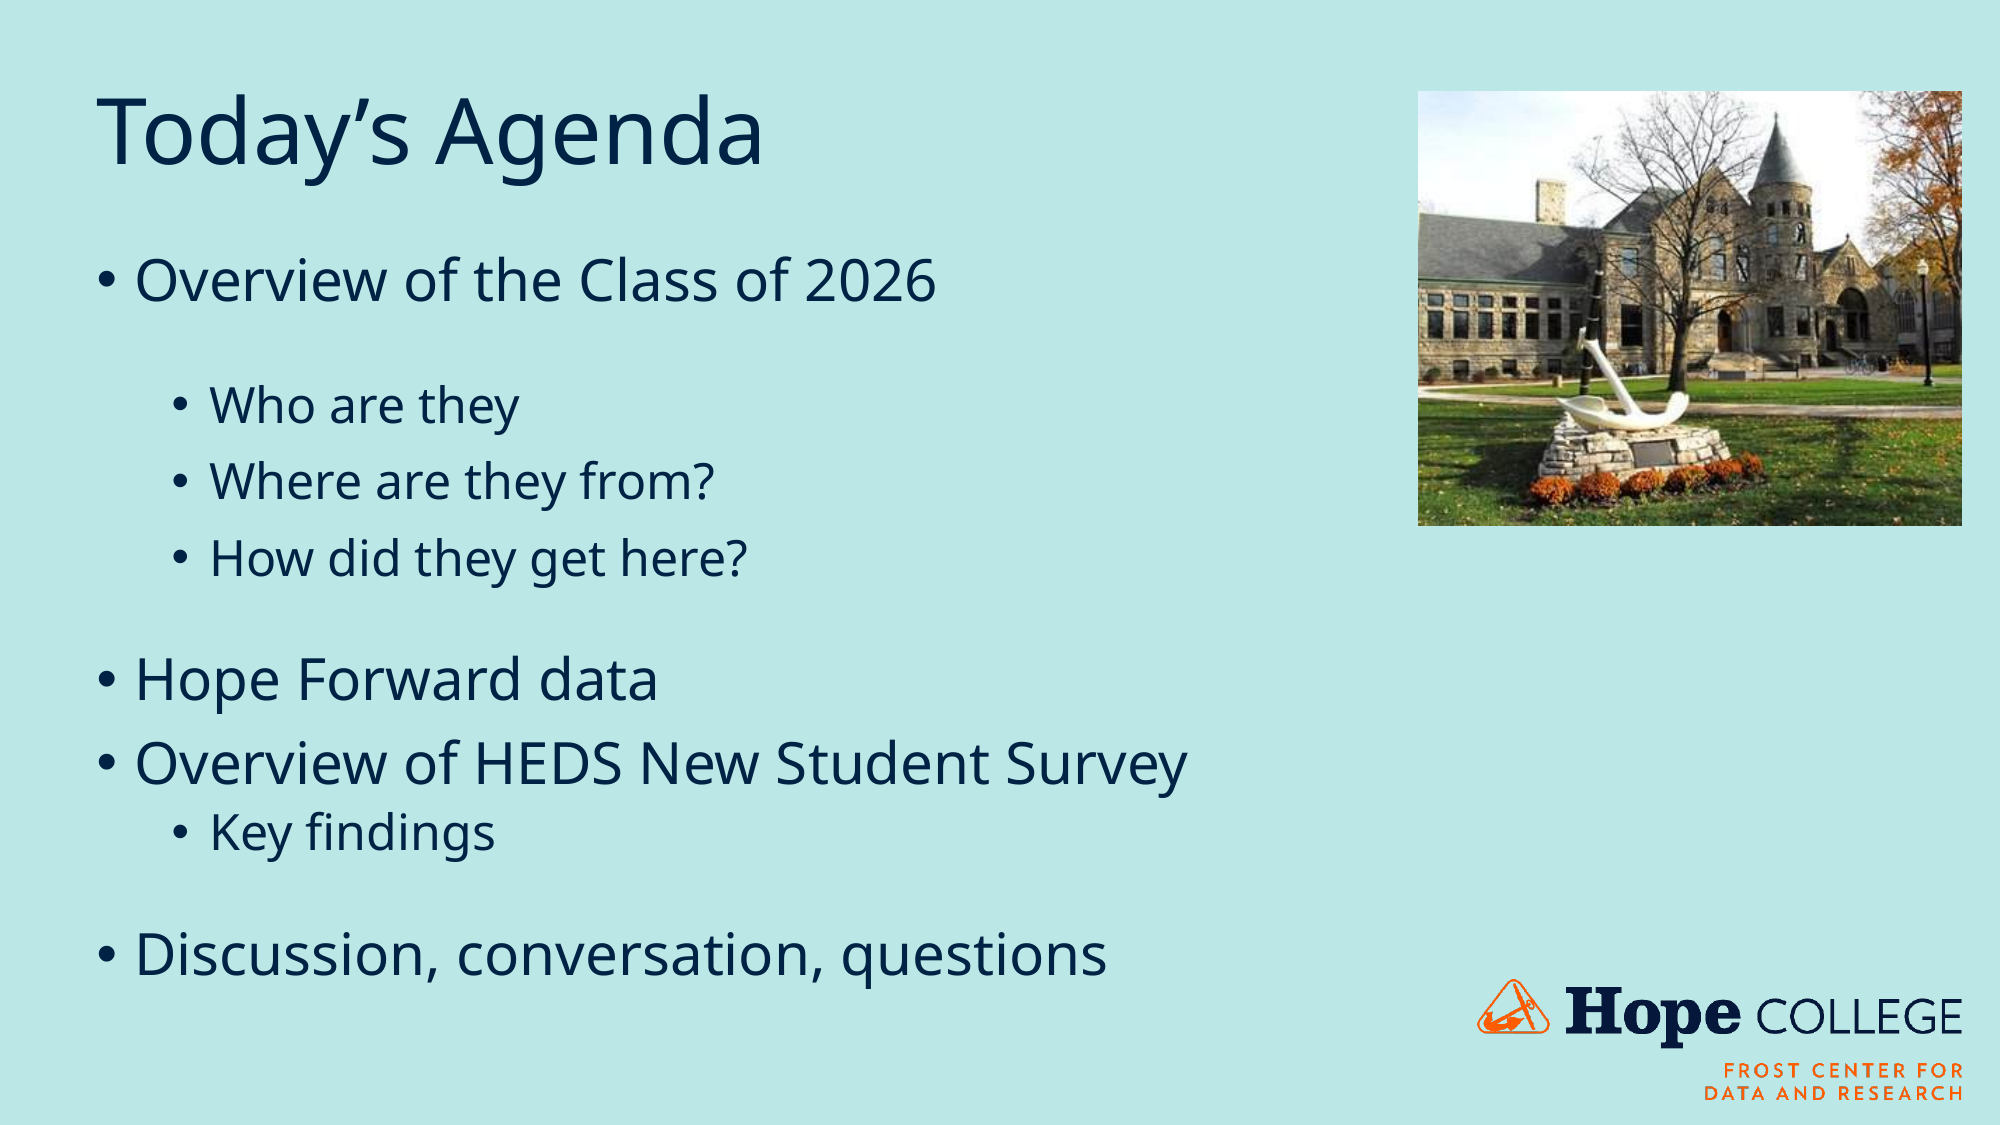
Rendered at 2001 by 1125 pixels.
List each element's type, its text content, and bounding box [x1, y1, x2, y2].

list Overview of the Class of 2026 Who are they Where are they from? How did they get here? Hope Forward data Overview of HEDS New Student Survey Key findings Discussion, conversation, questions [81, 243, 1863, 1048]
title Today’s Agenda [81, 26, 1807, 243]
picture [1477, 979, 1966, 1106]
picture [1418, 91, 1962, 526]
